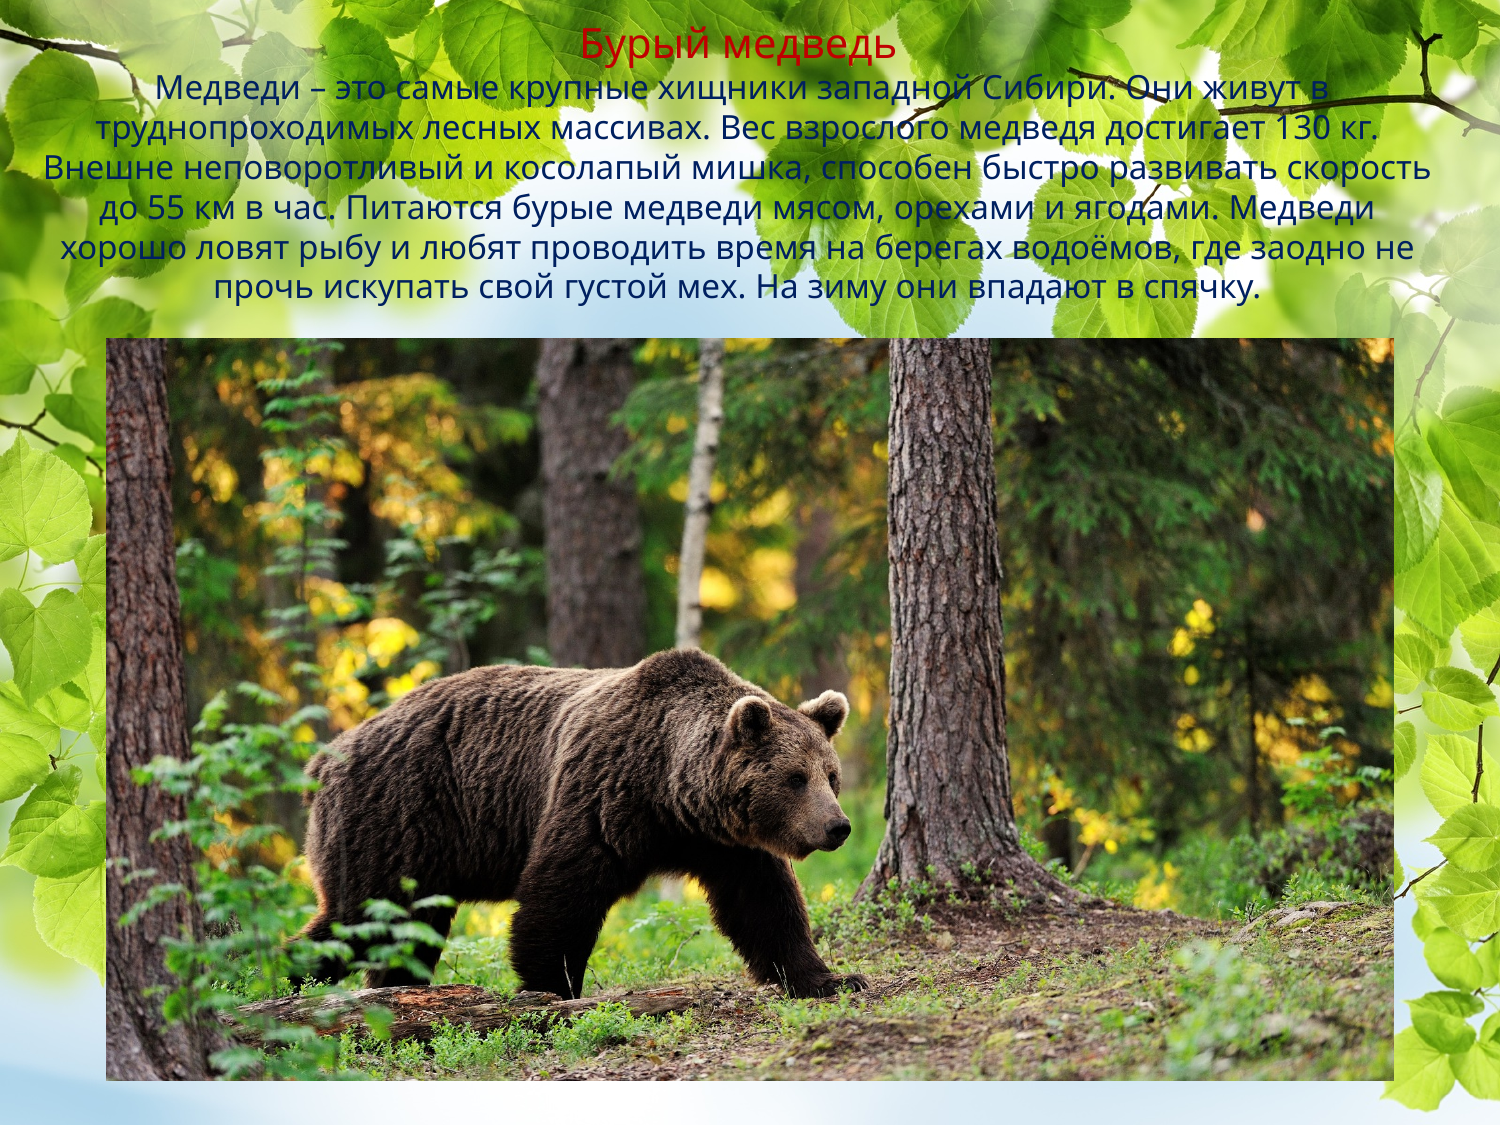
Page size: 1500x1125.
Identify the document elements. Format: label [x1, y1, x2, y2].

picture [0, 0, 1500, 1125]
list [105, 337, 1395, 1081]
